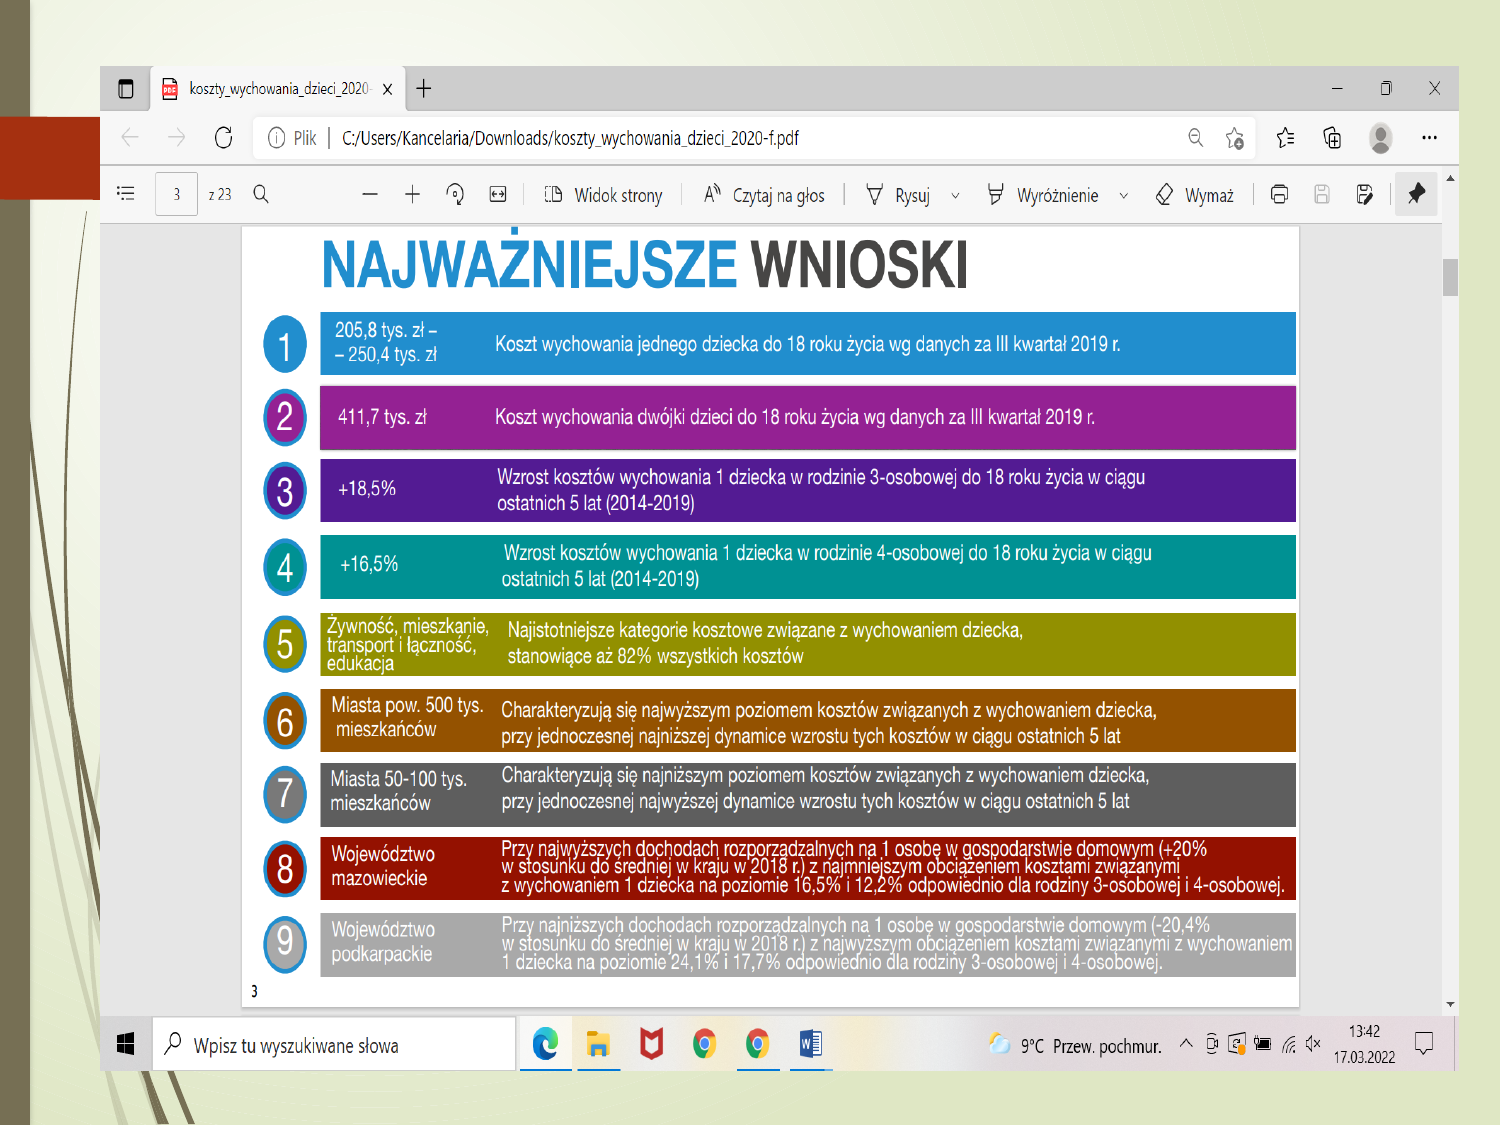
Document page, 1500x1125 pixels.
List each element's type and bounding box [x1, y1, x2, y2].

picture [100, 66, 1459, 1071]
